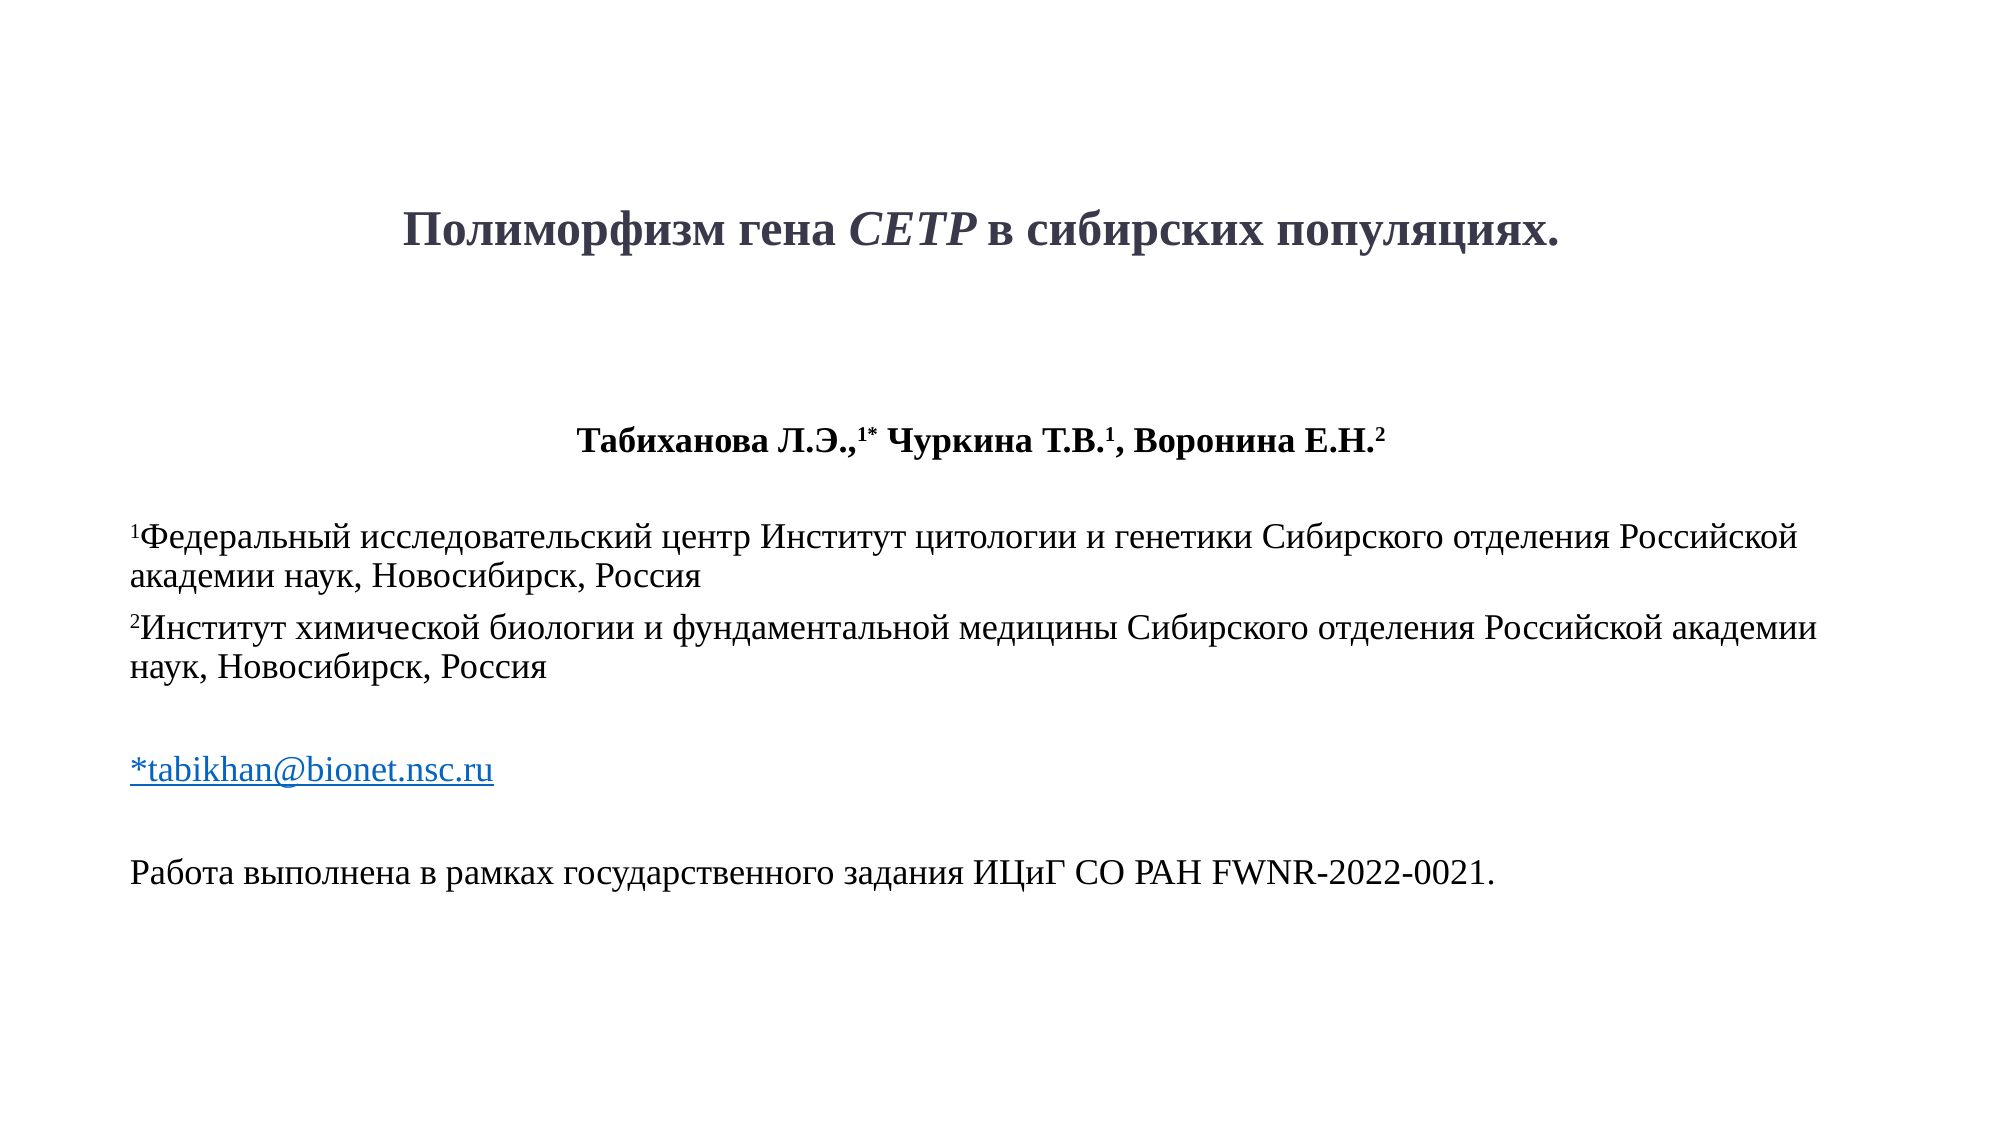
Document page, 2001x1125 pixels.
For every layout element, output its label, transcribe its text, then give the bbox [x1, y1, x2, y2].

subtitle Табиханова Л.Э.,1* Чуркина Т.В.1, Воронина Е.Н.2 1Федеральный исследовательский центр Институт цитологии и генетики Сибирского отделения Российской академии наук, Новосибирск, Россия 2Институт химической биологии и фундаментальной медицины Сибирского отделения Российской академии наук, Новосибирск, Россия *tabikhan@bionet.nsc.ru Работа выполнена в рамках государственного задания ИЦиГ СО РАН FWNR-2022-0021. [114, 357, 1848, 908]
title Полиморфизм гена CETP в сибирских популяциях. [231, 109, 1732, 263]
